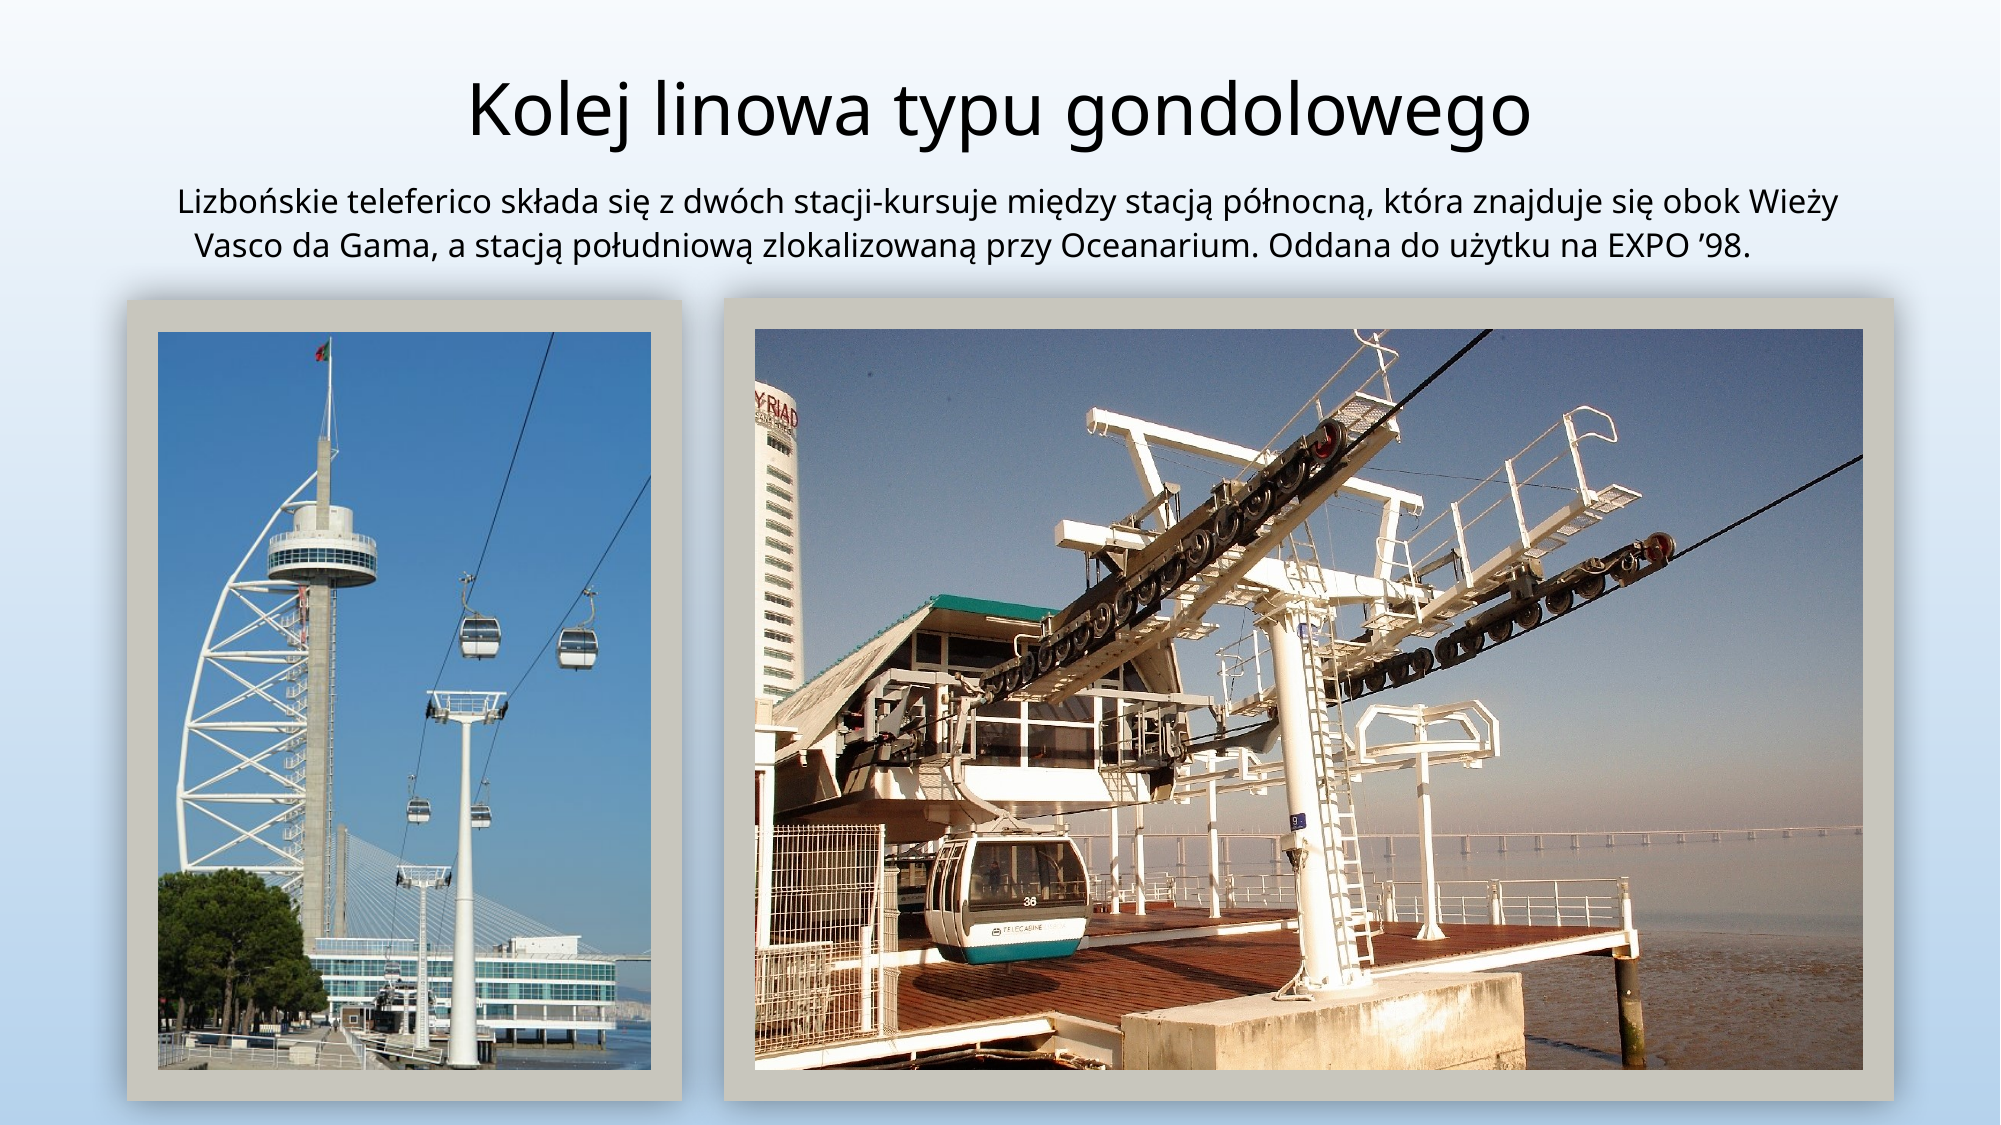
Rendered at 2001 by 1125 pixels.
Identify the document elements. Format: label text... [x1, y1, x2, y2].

picture [755, 328, 1863, 1071]
title Kolej linowa typu gondolowego Lizbońskie teleferico składa się z dwóch stacji-kursuje między stacją północną, która znajduje się obok Wieży Vasco da Gama, a stacją południową zlokalizowaną przy Oceanarium. Oddana do użytku na EXPO ’98. [137, 59, 1863, 278]
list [157, 331, 651, 1071]
